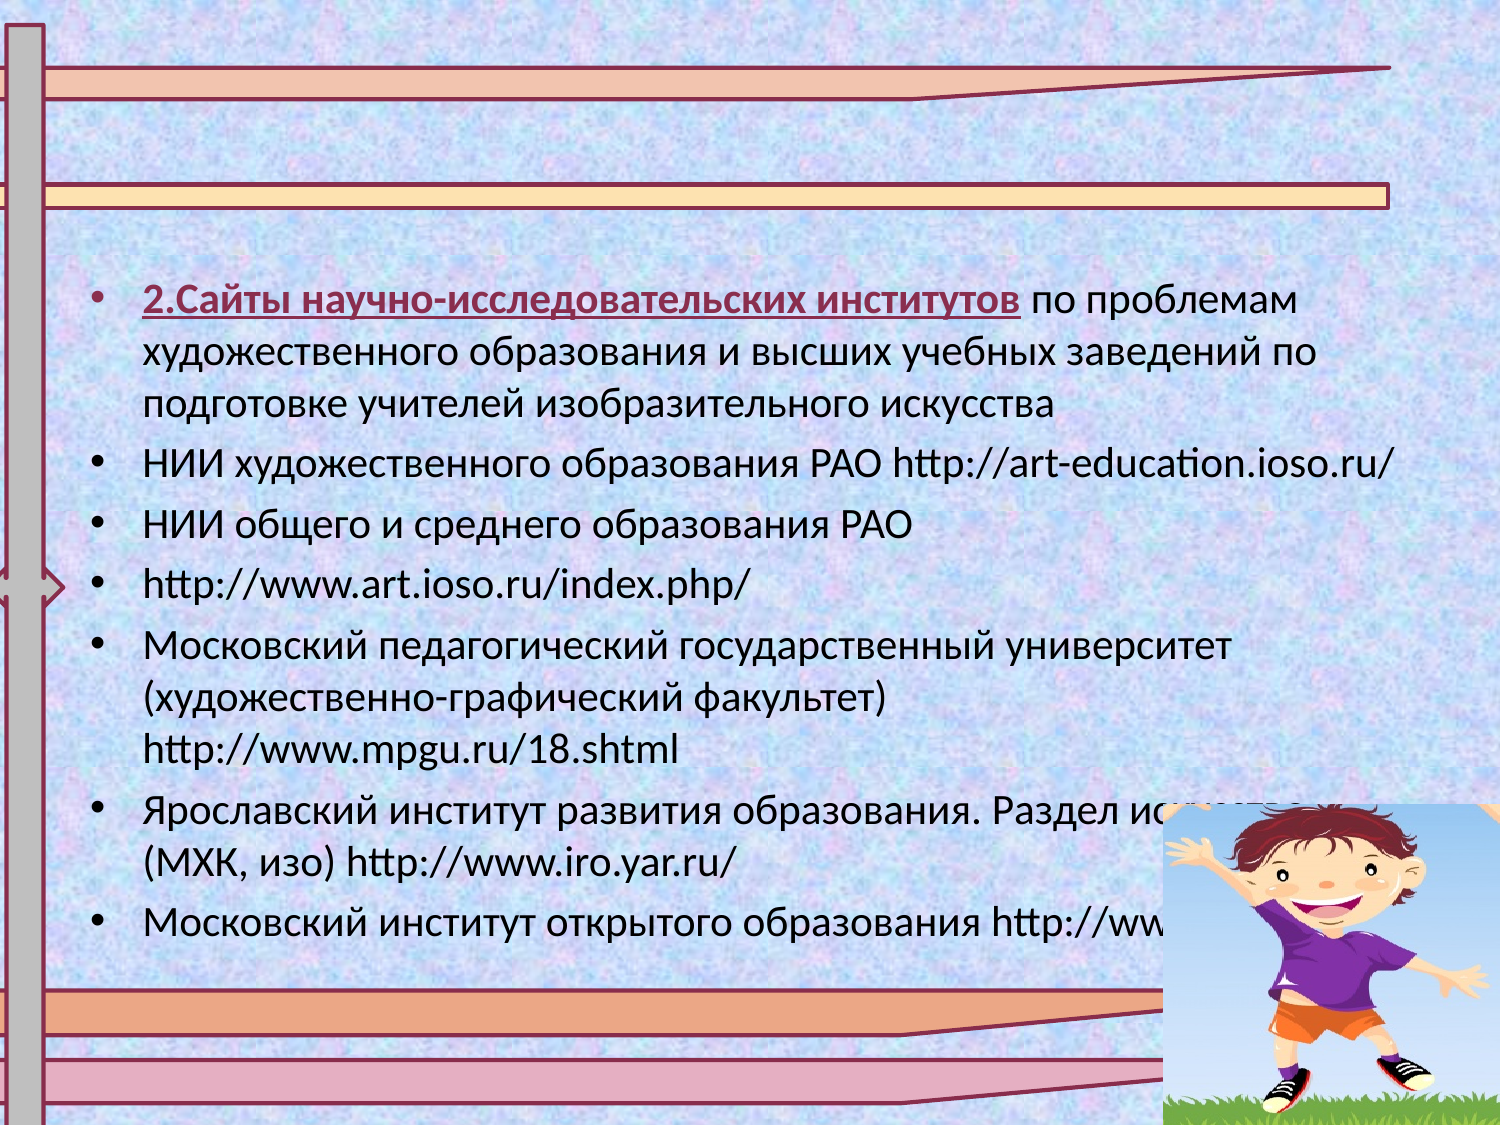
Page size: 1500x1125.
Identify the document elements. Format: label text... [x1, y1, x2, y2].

text_box [0, 22, 66, 1125]
text_box [0, 988, 4, 1038]
text_box [46, 65, 1392, 102]
text_box [0, 182, 4, 210]
text_box [46, 988, 1158, 1038]
text_box [0, 65, 4, 102]
picture [0, 605, 4, 988]
text_box [46, 1057, 1158, 1106]
list 2.Сайты научно-исследовательских институтов по проблемам художественного образования и высших учебных заведений по подготовке учителей изобразительного искусства НИИ художественного образования РАО http://art-education.ioso.ru/ НИИ общего и среднего образования РАО http://www.art.ioso.ru/index.php/ Московский педагогический государственный университет (художественно-графический факультет) http://www.mpgu.ru/18.shtml Ярославский институт развития образования. Раздел искусство (МХК, изо) http://www.iro.yar.ru/ Московский институт открытого образования http://www.mioo.ru/ [75, 262, 1425, 988]
picture [0, 102, 4, 182]
picture [0, 210, 4, 570]
picture [0, 1038, 4, 1057]
picture [0, 0, 1500, 1125]
text_box [0, 1057, 4, 1106]
picture [0, 1106, 4, 1125]
text_box [46, 182, 1390, 210]
